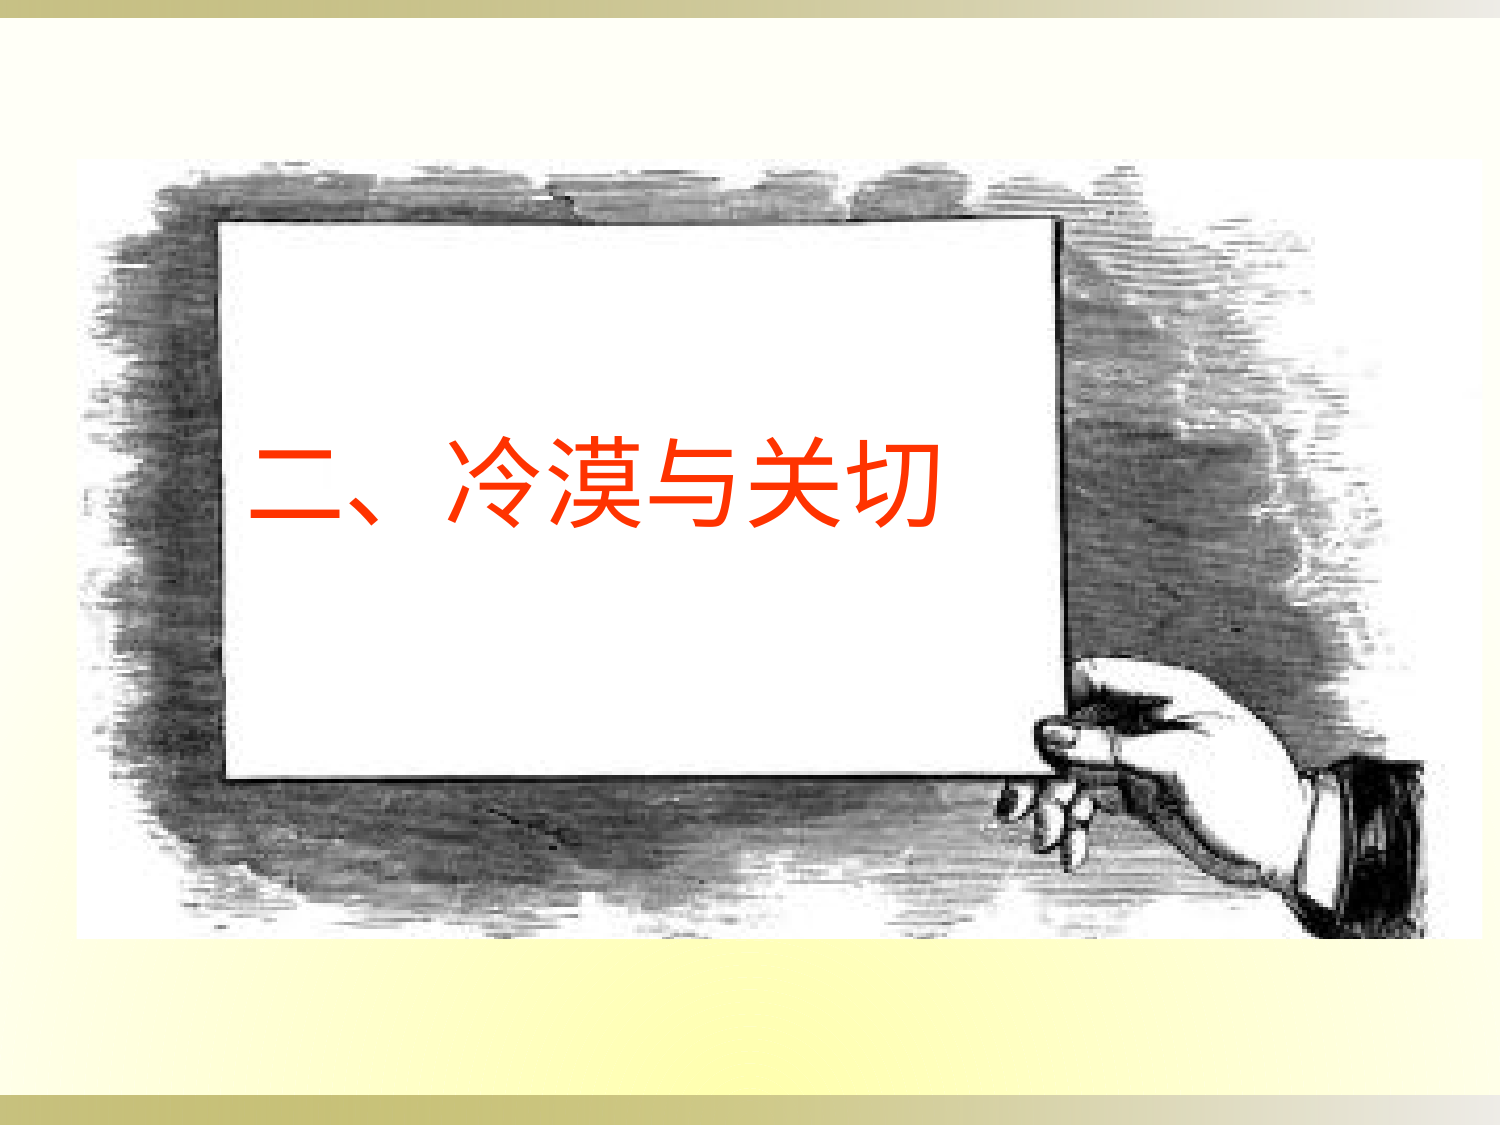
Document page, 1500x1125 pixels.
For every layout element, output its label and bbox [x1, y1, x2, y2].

picture [76, 158, 1483, 940]
